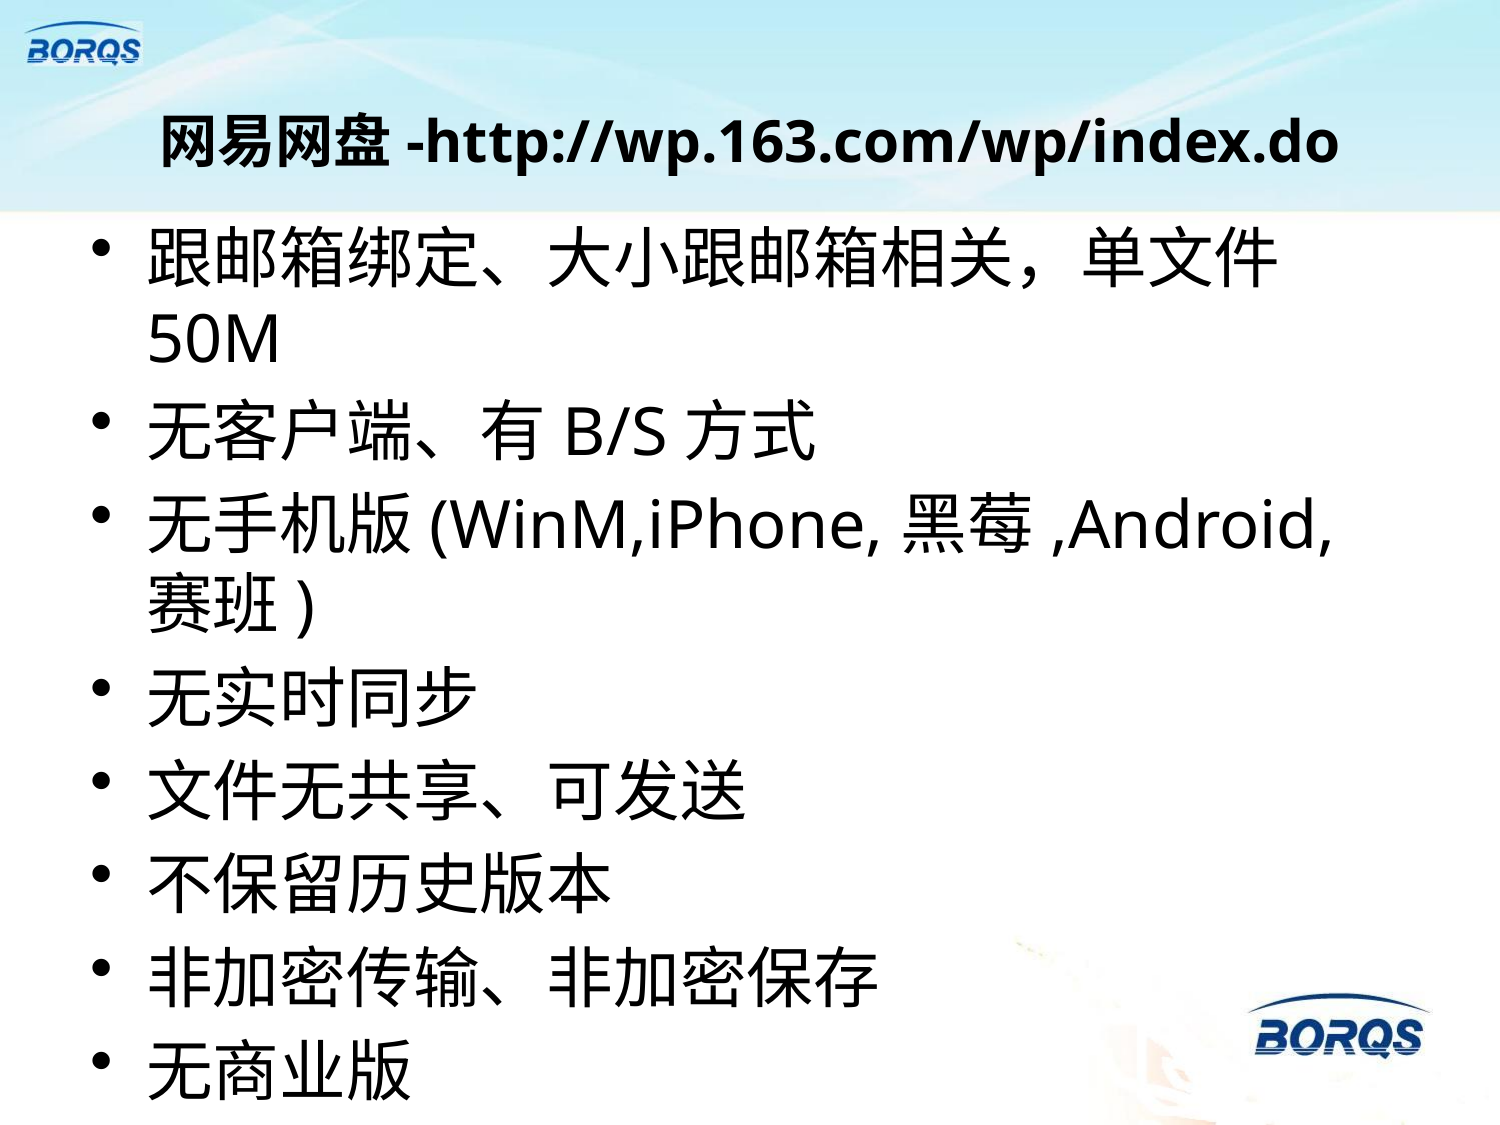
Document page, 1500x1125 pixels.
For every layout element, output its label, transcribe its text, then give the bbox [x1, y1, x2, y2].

list 跟邮箱绑定、大小跟邮箱相关，单文件50M 无客户端、有B/S方式 无手机版(WinM,iPhone,黑莓,Android,赛班) 无实时同步 文件无共享、可发送 不保留历史版本 非加密传输、非加密保存 无商业版 无个人二级域名 [74, 207, 1426, 1095]
picture [0, 0, 1500, 1125]
title 网易网盘-http://wp.163.com/wp/index.do [74, 44, 1426, 207]
